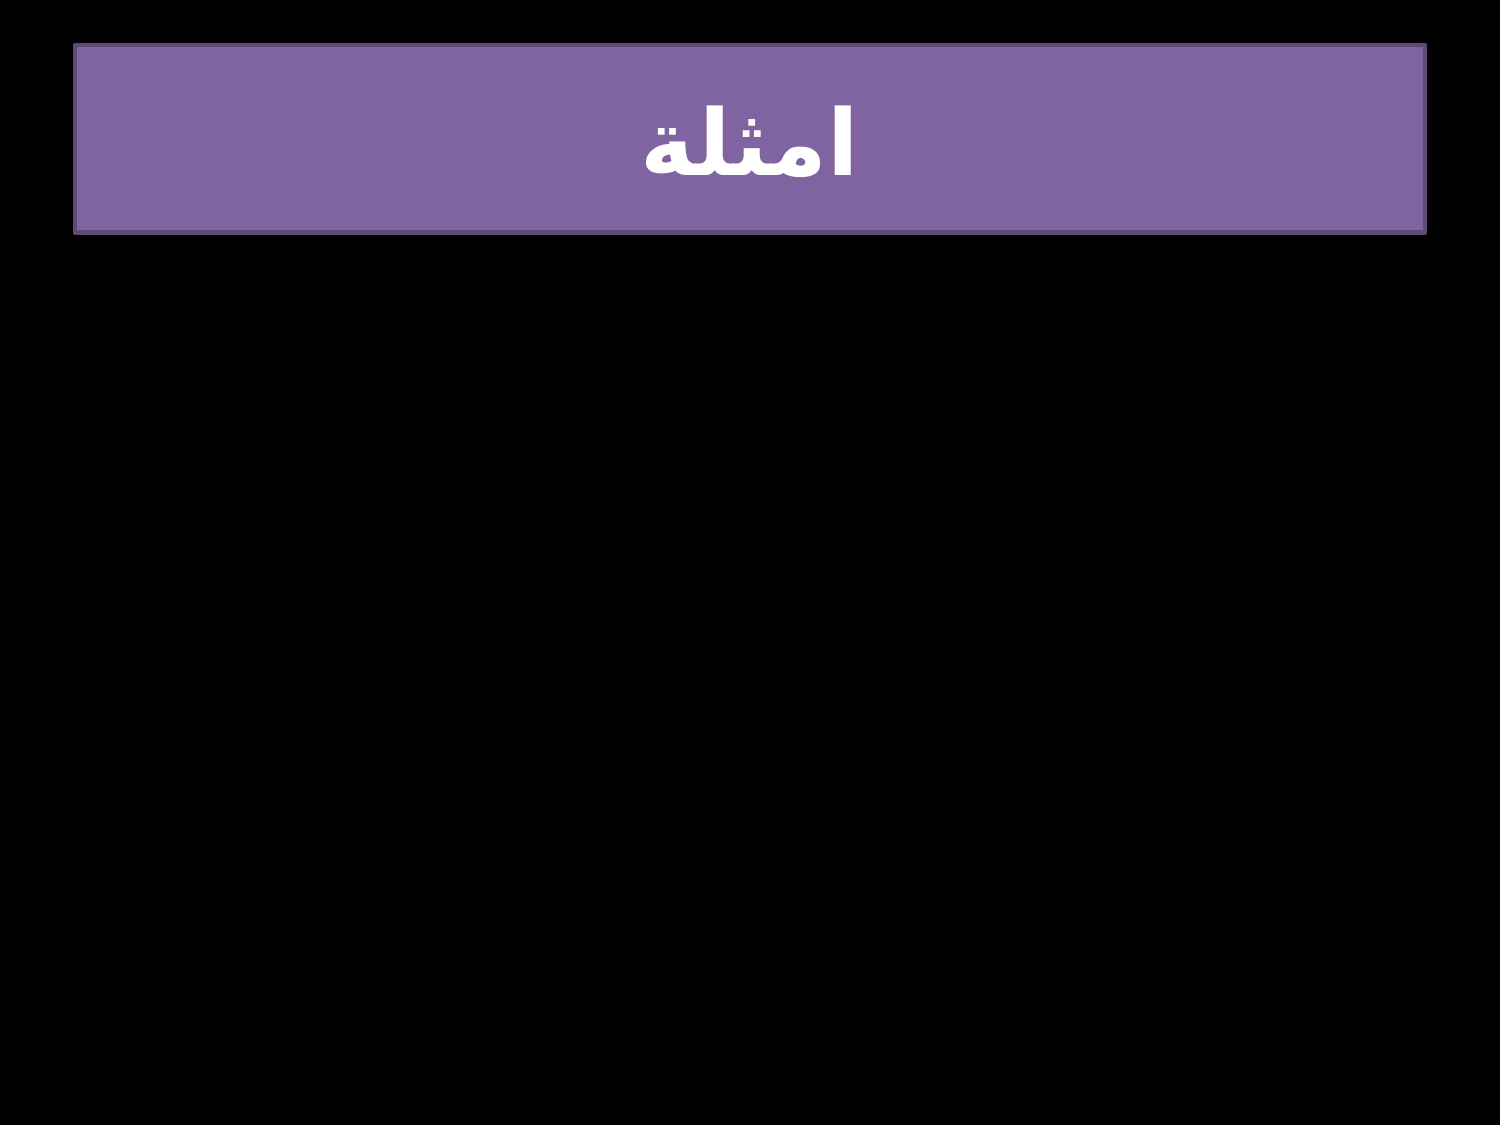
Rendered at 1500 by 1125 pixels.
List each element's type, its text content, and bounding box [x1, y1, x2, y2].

title امثلة [73, 43, 1427, 235]
